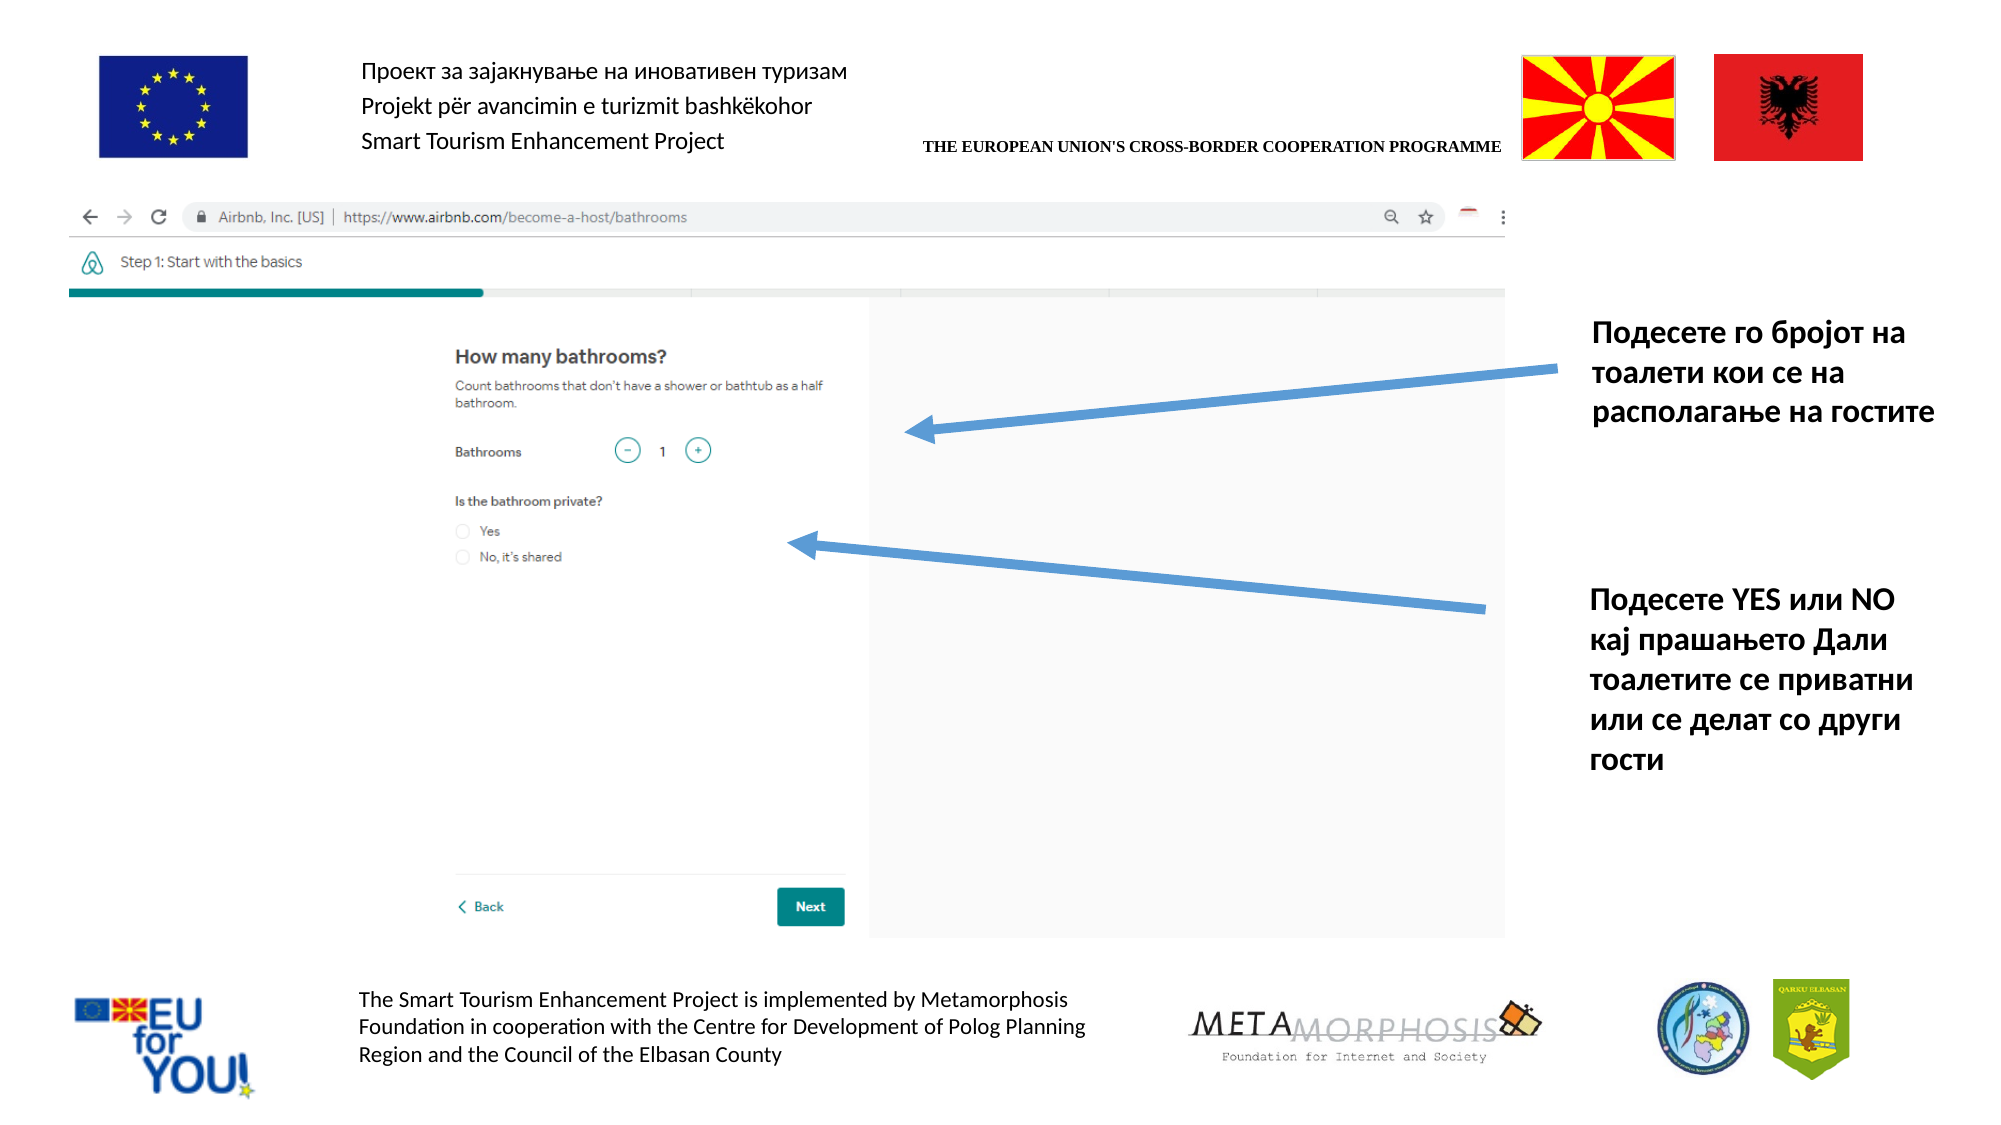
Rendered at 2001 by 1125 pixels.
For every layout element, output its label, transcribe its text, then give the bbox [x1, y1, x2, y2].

text_box Проект за зајакнување на иновативен туризам Projekt për avancimin e turizmit bashkëkohor Smart Tourism Enhancement Project [361, 54, 885, 164]
picture [96, 53, 250, 161]
text_box Подесете го бројот на тоалети кои се на располагање на гостите [1577, 302, 1953, 437]
text_box The Smart Tourism Enhancement Project is implemented by Metamorphosis Foundation in cooperation with the Centre for Development of Polog Planning Region and the Council of the Elbasan County [344, 976, 1139, 1075]
picture [1642, 978, 1763, 1078]
picture [1521, 54, 1676, 161]
text_box THE EUROPEAN UNION'S CROSS-BORDER COOPERATION PROGRAMME [907, 128, 1518, 163]
picture [1713, 54, 1863, 162]
picture [39, 978, 279, 1107]
picture [69, 202, 1505, 938]
text_box Подесете YES или NO кај прашањето Дали тоалетите се приватни или се делат со други гости [1575, 570, 1951, 785]
picture [1772, 978, 1850, 1081]
picture [1174, 978, 1558, 1074]
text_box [904, 368, 1558, 433]
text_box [786, 542, 1486, 610]
